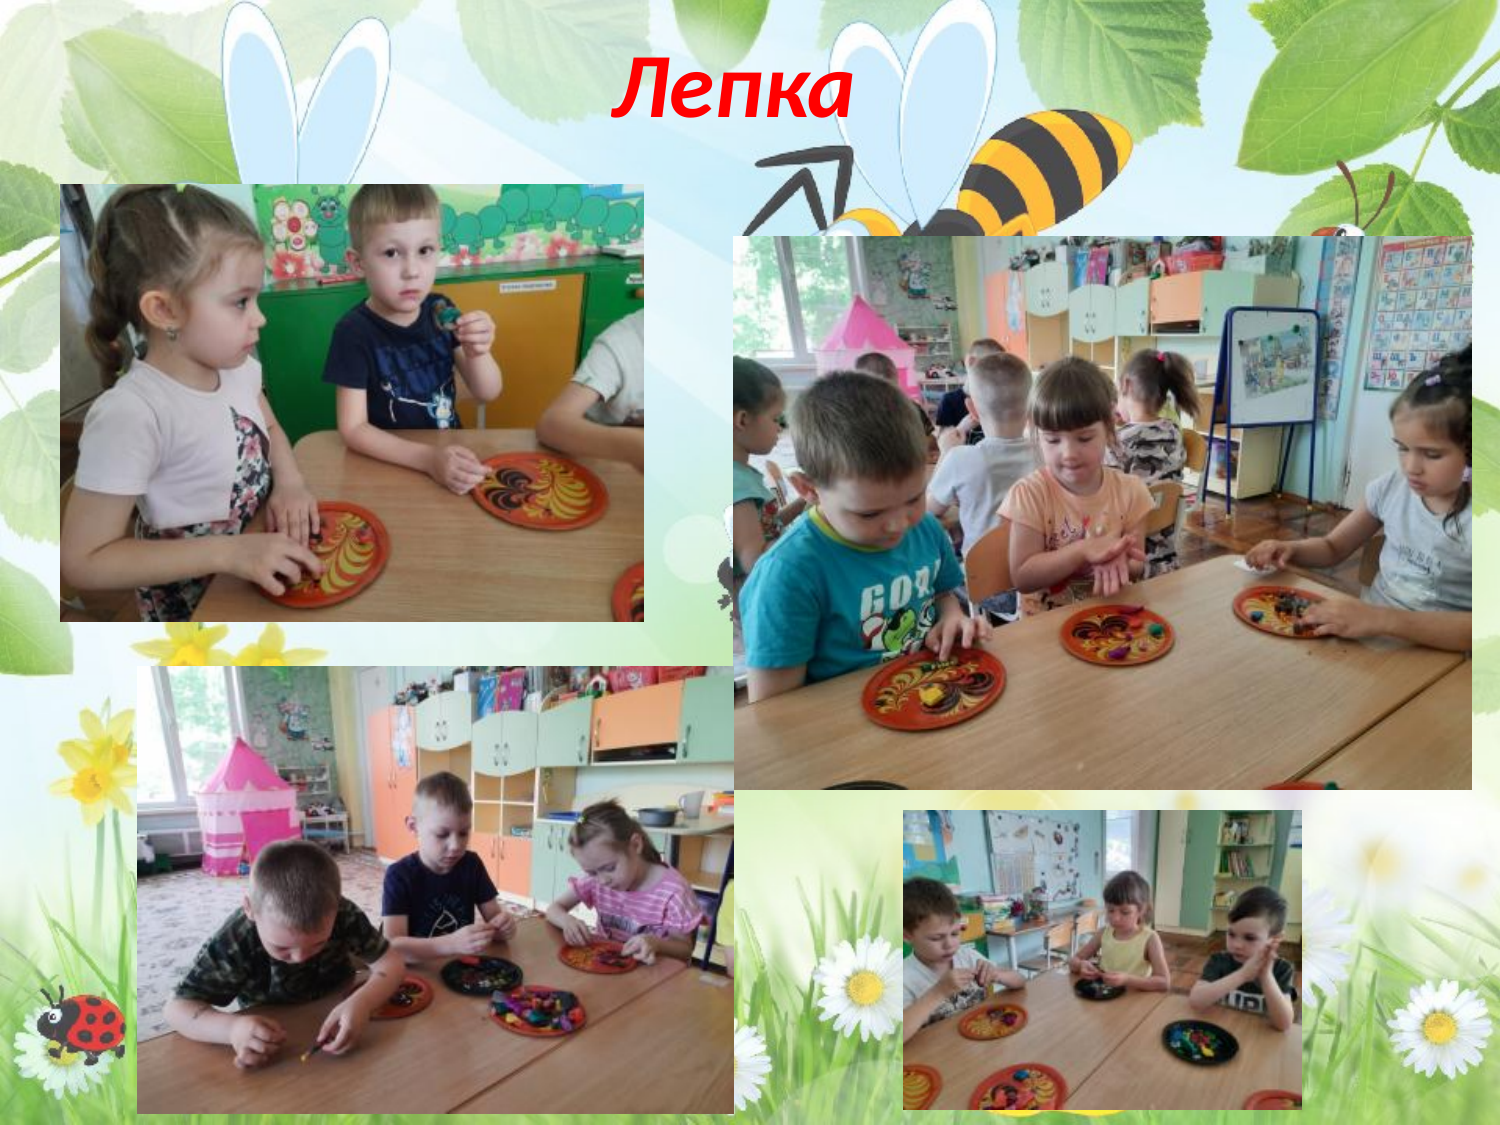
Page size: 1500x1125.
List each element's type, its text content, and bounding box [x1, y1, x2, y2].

picture [136, 235, 1473, 1115]
picture [903, 810, 1303, 1110]
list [60, 184, 644, 622]
title Лепка [59, 5, 1408, 157]
